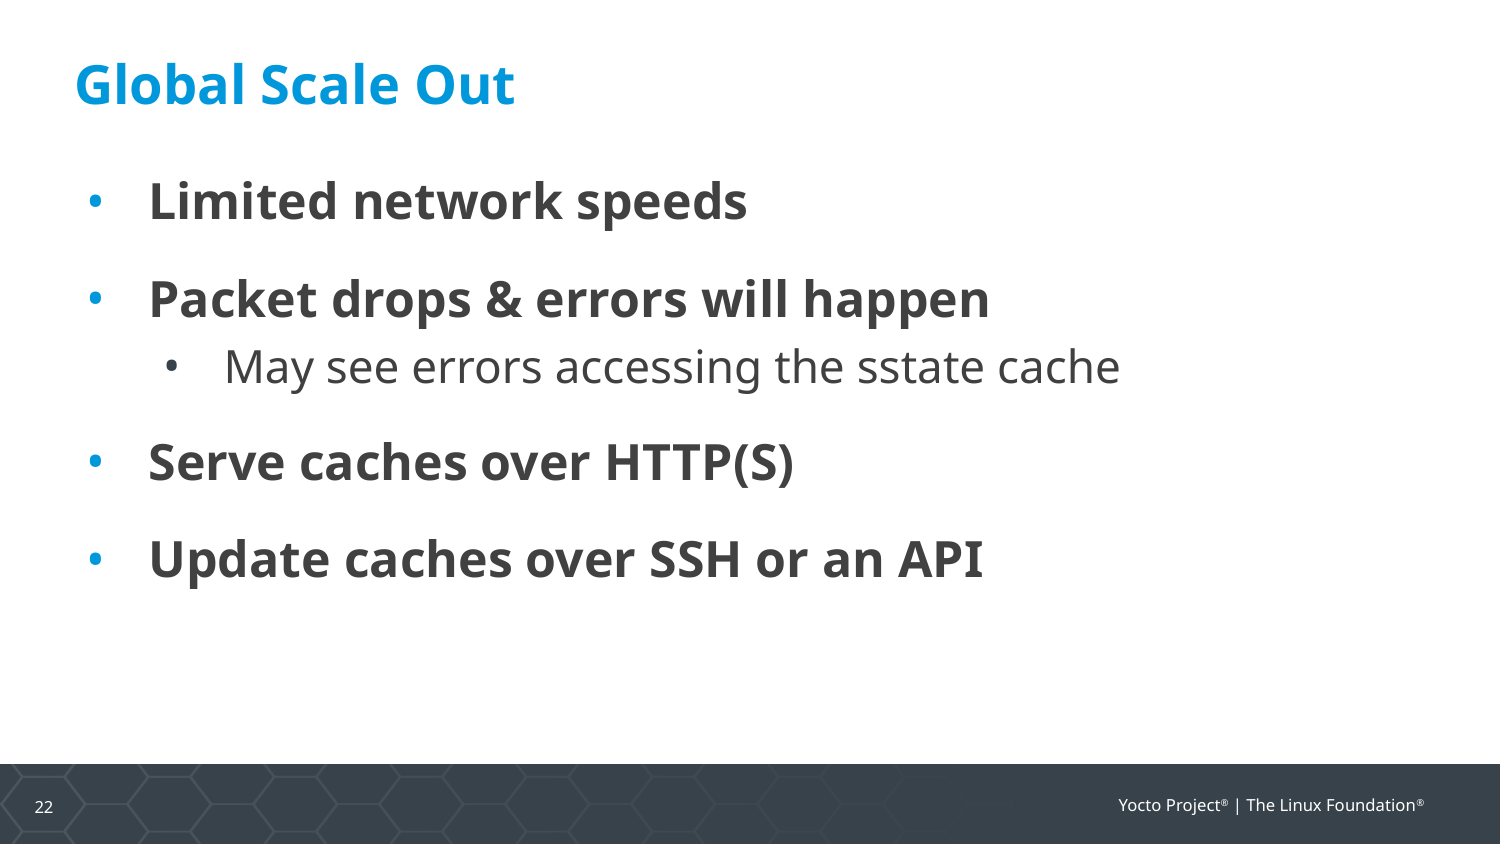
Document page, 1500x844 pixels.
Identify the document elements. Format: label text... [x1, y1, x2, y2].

title Global Scale Out [74, 50, 1425, 160]
list Limited network speeds Packet drops & errors will happen May see errors accessing the sstate cache Serve caches over HTTP(S) Update caches over SSH or an API [73, 169, 1425, 728]
picture [0, 0, 1500, 844]
